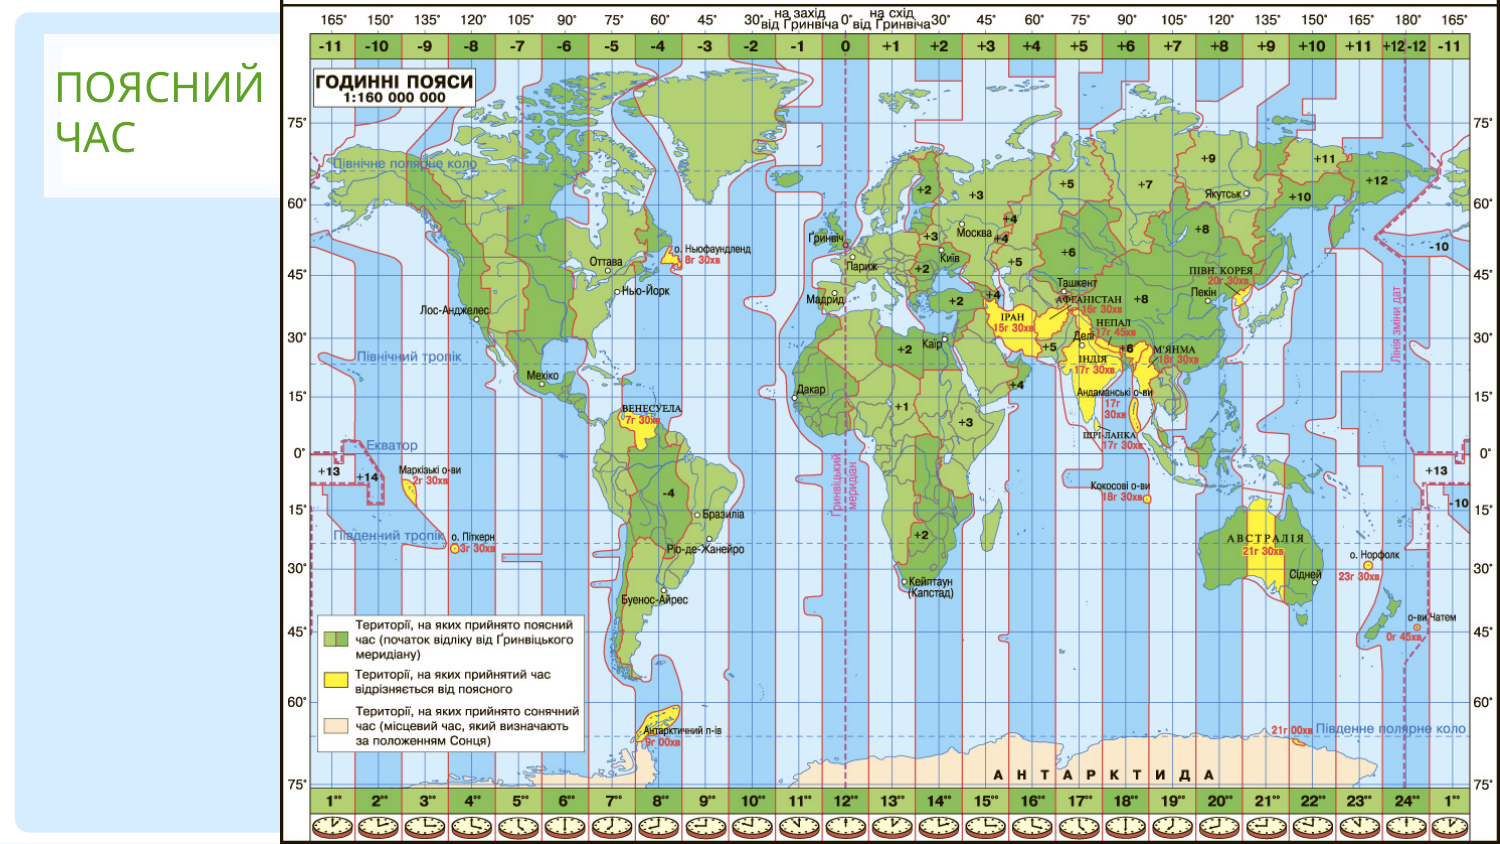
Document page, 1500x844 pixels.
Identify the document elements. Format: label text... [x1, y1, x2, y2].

picture [279, 0, 1500, 844]
title ПОЯСНИЙ ЧАС [39, 79, 279, 142]
